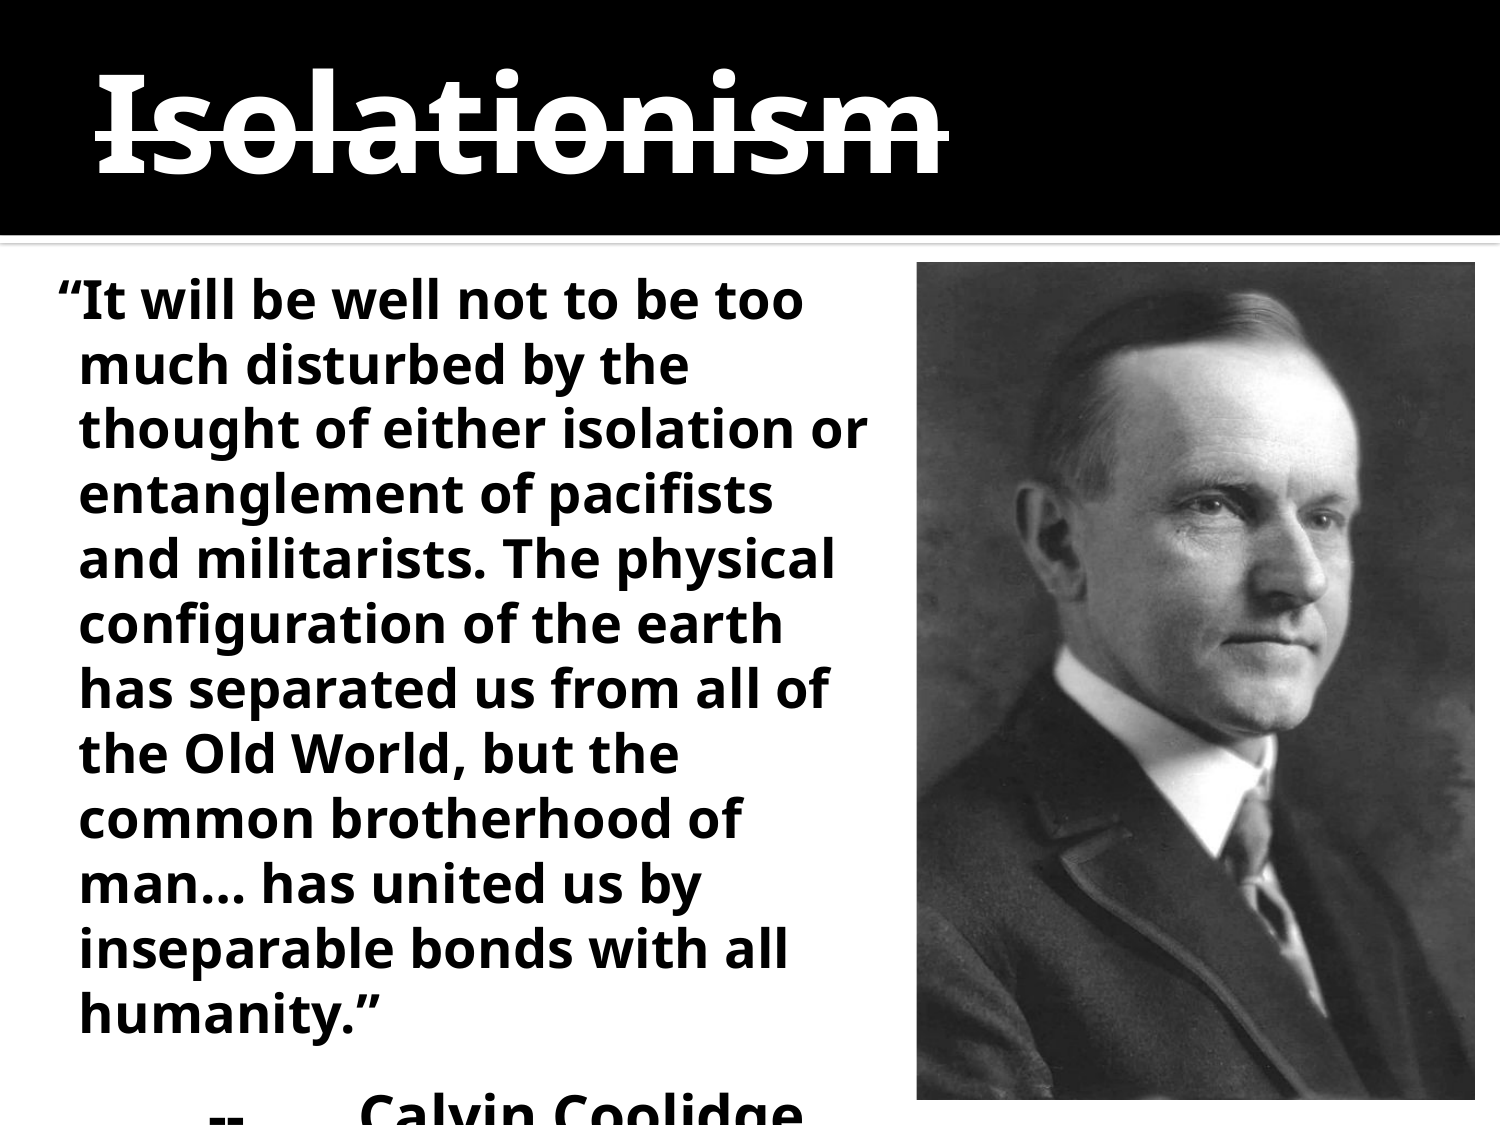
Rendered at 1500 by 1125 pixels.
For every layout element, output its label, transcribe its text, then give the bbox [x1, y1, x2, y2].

title Isolationism [0, 0, 1038, 238]
list “It will be well not to be too much disturbed by the thought of either isolation or entanglement of pacifists and militarists. The physical configuration of the earth has separated us from all of the Old World, but the common brotherhood of man… has united us by inseparable bonds with all humanity.” -- Calvin Coolidge Inaugural Address (1925) [24, 249, 888, 1100]
picture [916, 262, 1475, 1100]
